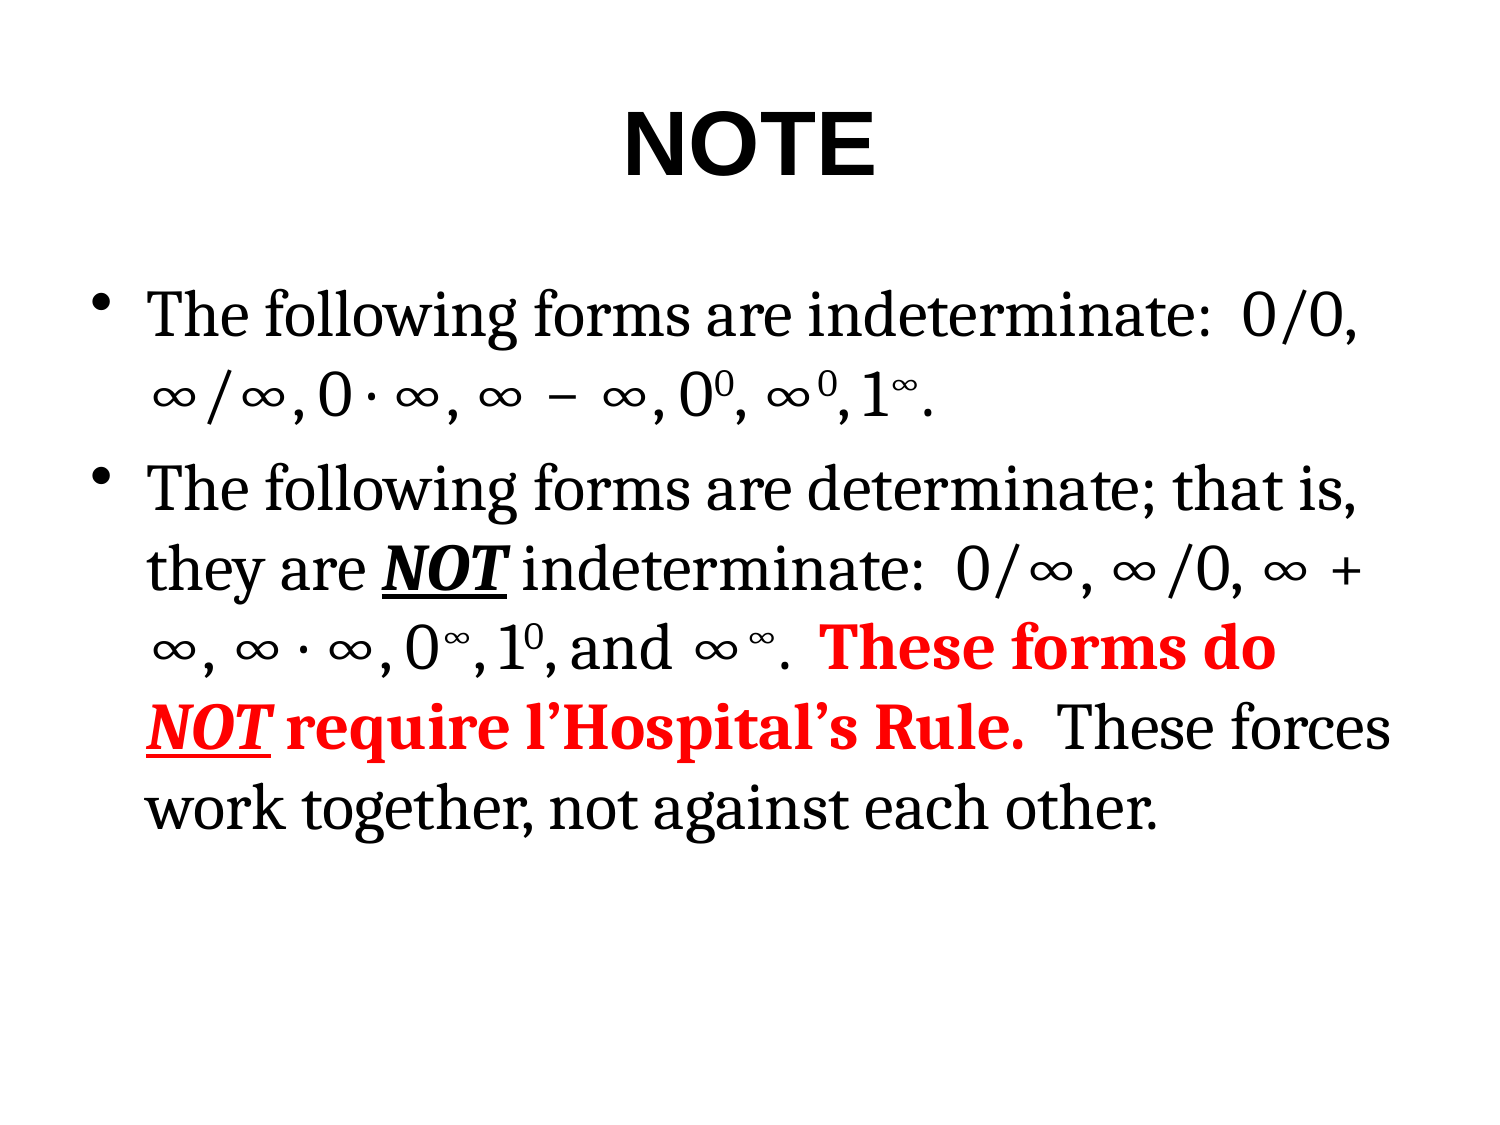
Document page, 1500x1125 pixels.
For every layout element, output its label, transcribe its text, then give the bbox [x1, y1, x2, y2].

title NOTE [75, 45, 1425, 233]
list The following forms are indeterminate: 0/0, ∞/∞, 0 · ∞, ∞ − ∞, 00, ∞0, 1∞. The following forms are determinate; that is, they are NOT indeterminate: 0/∞, ∞/0, ∞ + ∞, ∞ · ∞, 0∞, 10, and ∞∞. These forms do NOT require l’Hospital’s Rule. These forces work together, not against each other. [75, 262, 1425, 1005]
